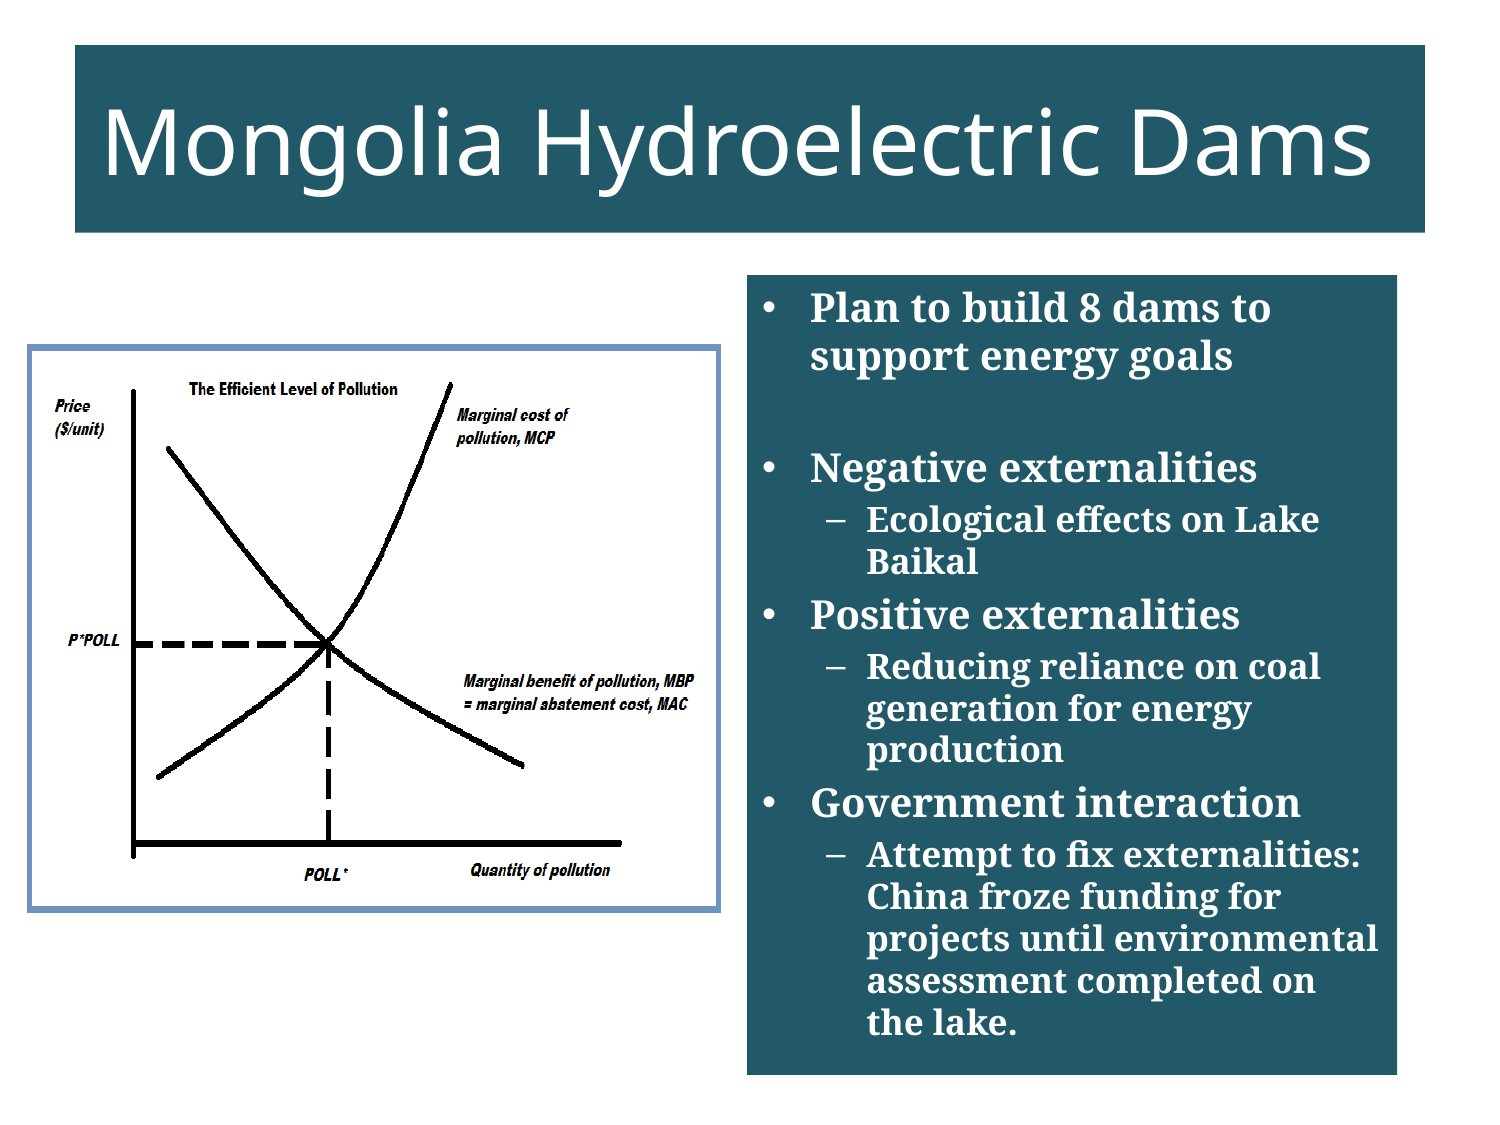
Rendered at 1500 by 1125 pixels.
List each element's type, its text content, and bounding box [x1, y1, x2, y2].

list Plan to build 8 dams to support energy goals Negative externalities Ecological effects on Lake Baikal Positive externalities Reducing reliance on coal generation for energy production Government interaction Attempt to fix externalities: China froze funding for projects until environmental assessment completed on the lake. [747, 275, 1398, 1075]
picture [24, 337, 726, 921]
title Mongolia Hydroelectric Dams [75, 45, 1425, 233]
